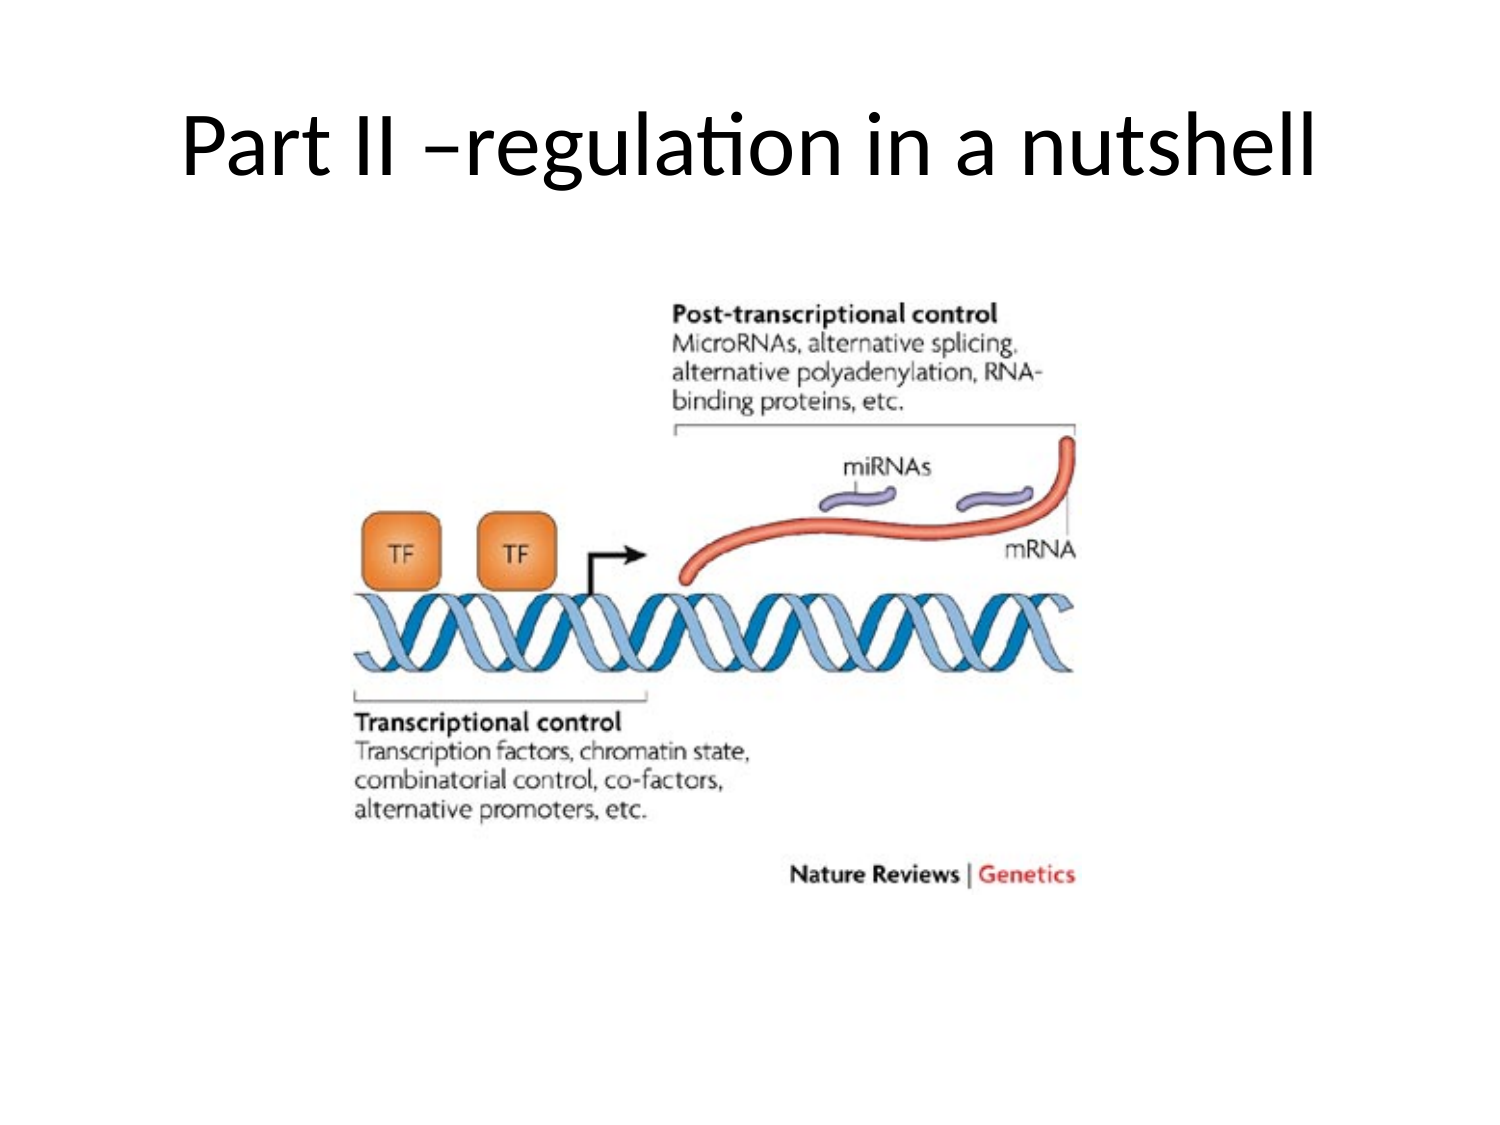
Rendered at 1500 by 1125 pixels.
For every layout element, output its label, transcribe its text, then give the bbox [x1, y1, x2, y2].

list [349, 299, 1082, 895]
title Part II –regulation in a nutshell [75, 45, 1425, 233]
